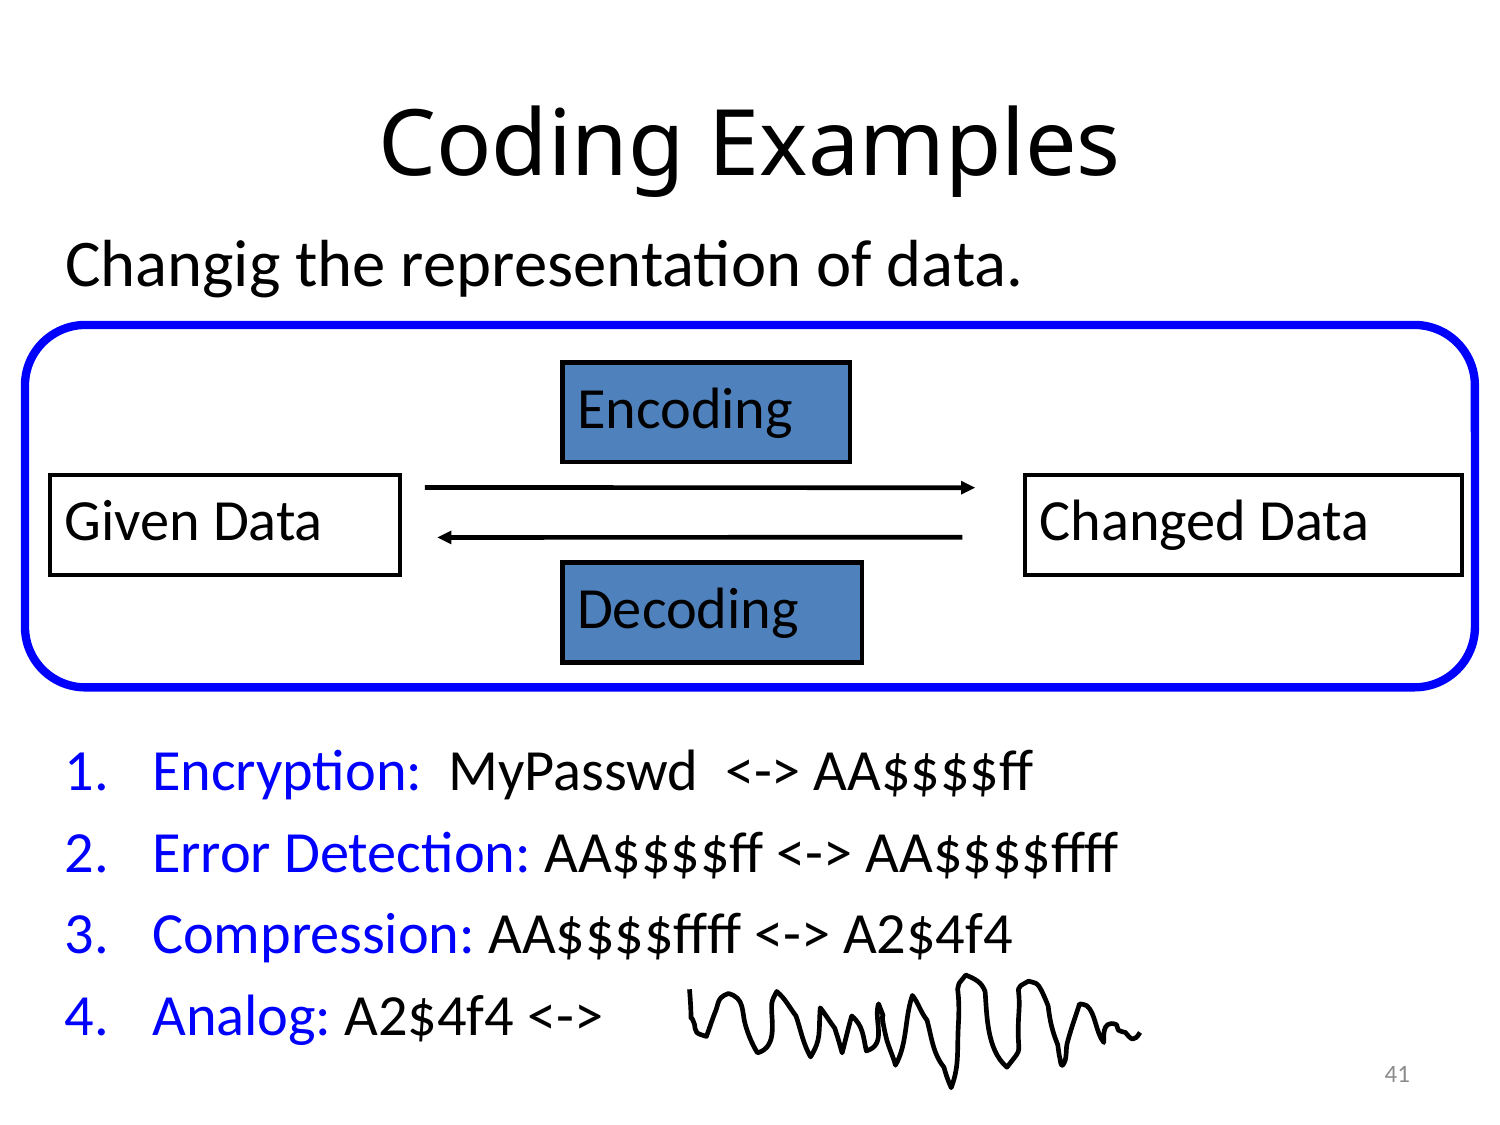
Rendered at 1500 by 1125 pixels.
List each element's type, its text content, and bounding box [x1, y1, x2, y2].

title Coding Examples [75, 45, 1425, 212]
list Changig the representation of data. [50, 677, 1450, 988]
slide_number 41 [1074, 1042, 1425, 1103]
text_box Encryption: MyPasswd <-> AA$$$$ff Error Detection: AA$$$$ff <-> AA$$$$ffff Compression: AA$$$$ffff <-> A2$4f4 Analog: A2$4f4 <-> [50, 724, 1438, 1088]
list Changig the representation of data. [50, 212, 1450, 335]
text_box [24, 324, 1475, 688]
text_box [689, 975, 1141, 1088]
